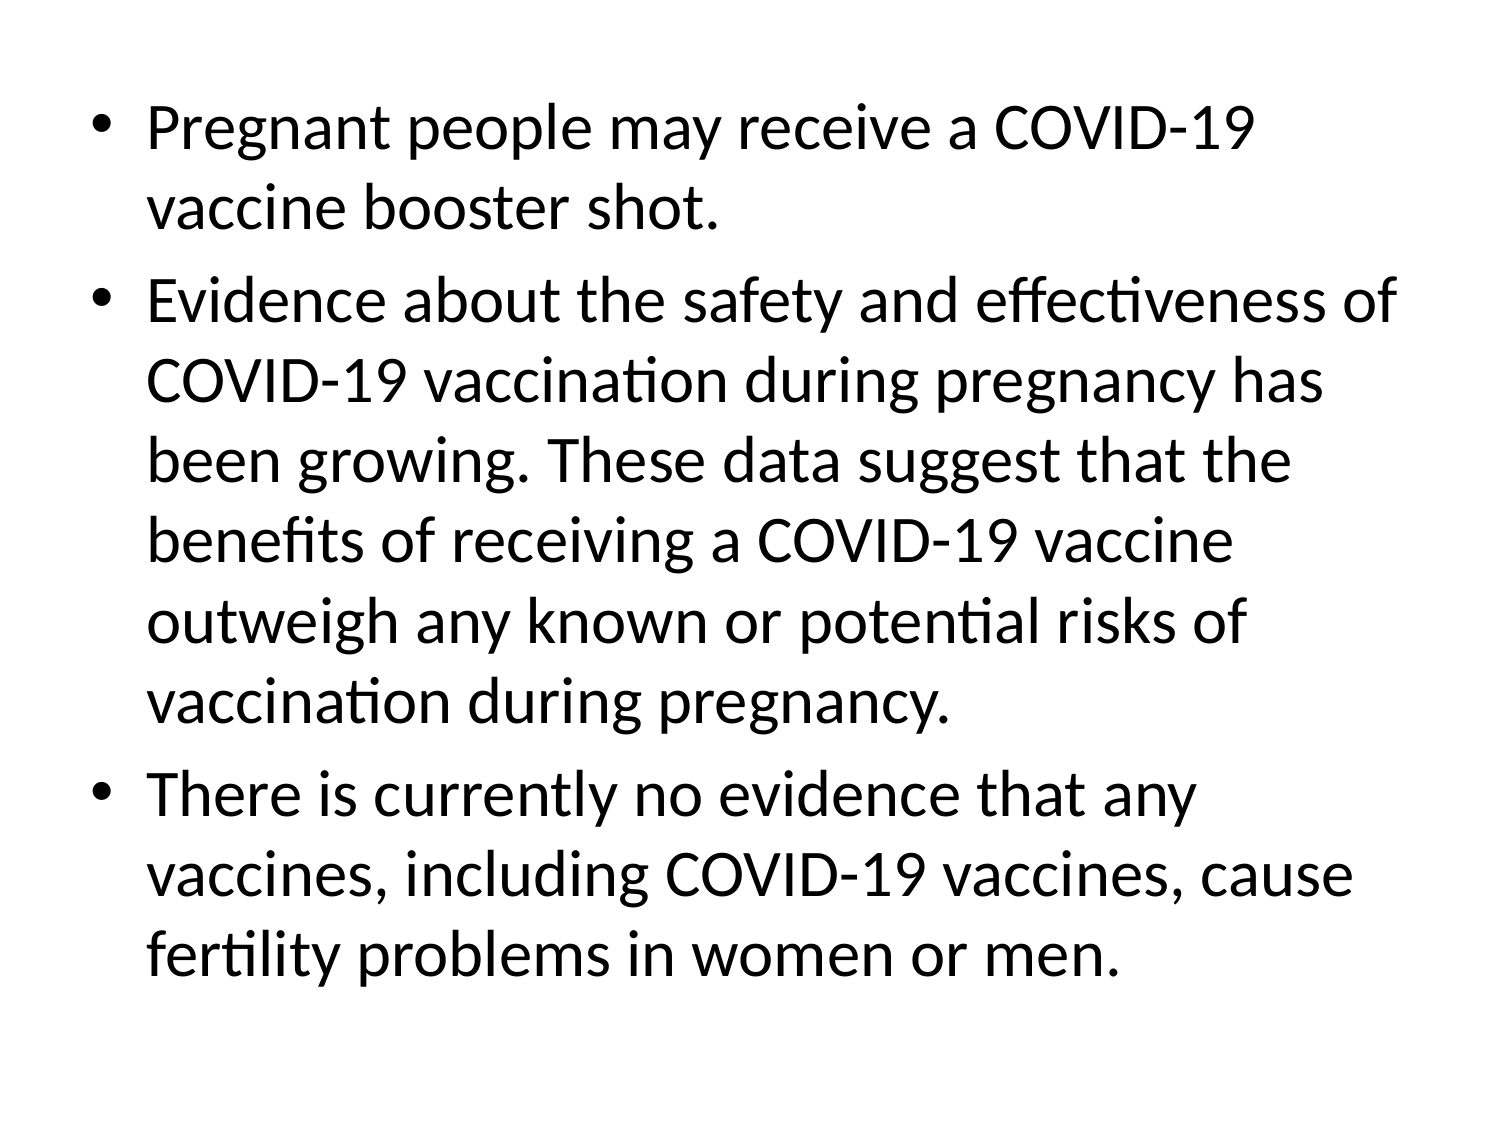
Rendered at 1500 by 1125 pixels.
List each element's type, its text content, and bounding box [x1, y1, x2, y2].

list Pregnant people may receive a COVID-19 vaccine booster shot. Evidence about the safety and effectiveness of COVID-19 vaccination during pregnancy has been growing. These data suggest that the benefits of receiving a COVID-19 vaccine outweigh any known or potential risks of vaccination during pregnancy. There is currently no evidence that any vaccines, including COVID-19 vaccines, cause fertility problems in women or men. [75, 75, 1425, 1050]
